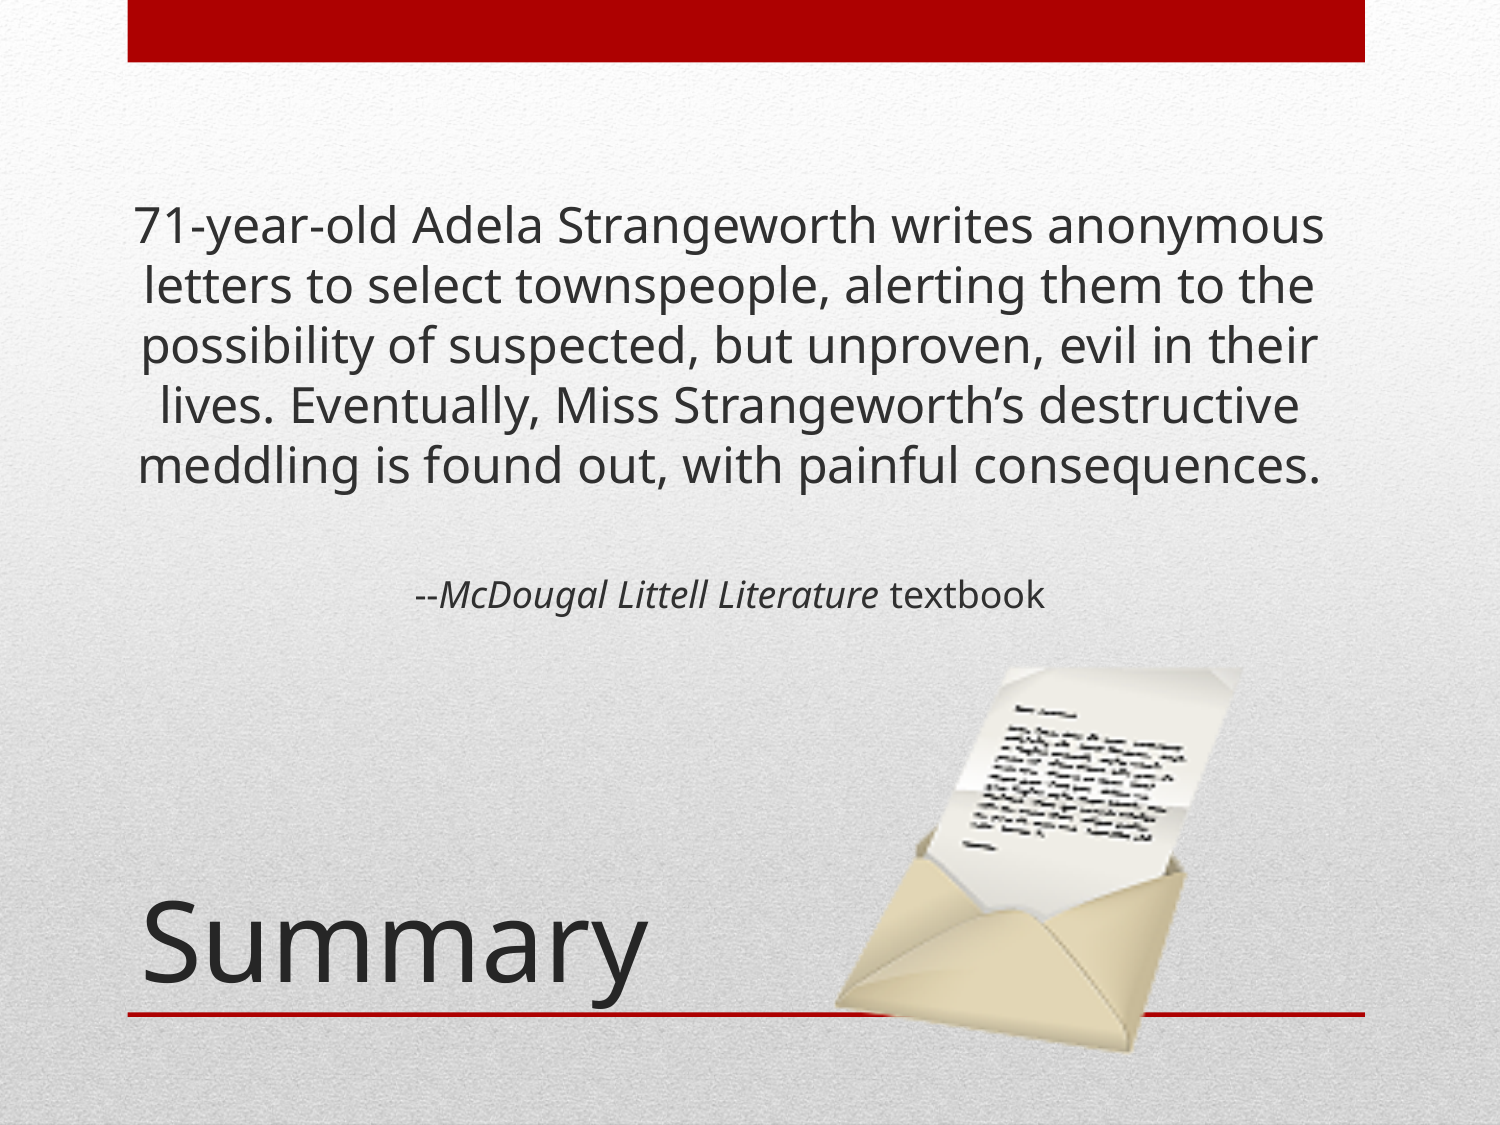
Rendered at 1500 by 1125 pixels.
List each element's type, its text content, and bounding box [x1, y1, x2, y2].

list 71-year-old Adela Strangeworth writes anonymous letters to select townspeople, alerting them to the possibility of suspected, but unproven, evil in their lives. Eventually, Miss Strangeworth’s destructive meddling is found out, with painful consequences. --McDougal Littell Literature textbook [62, 0, 1398, 750]
picture [799, 633, 1314, 1089]
title Summary [125, 750, 794, 1013]
